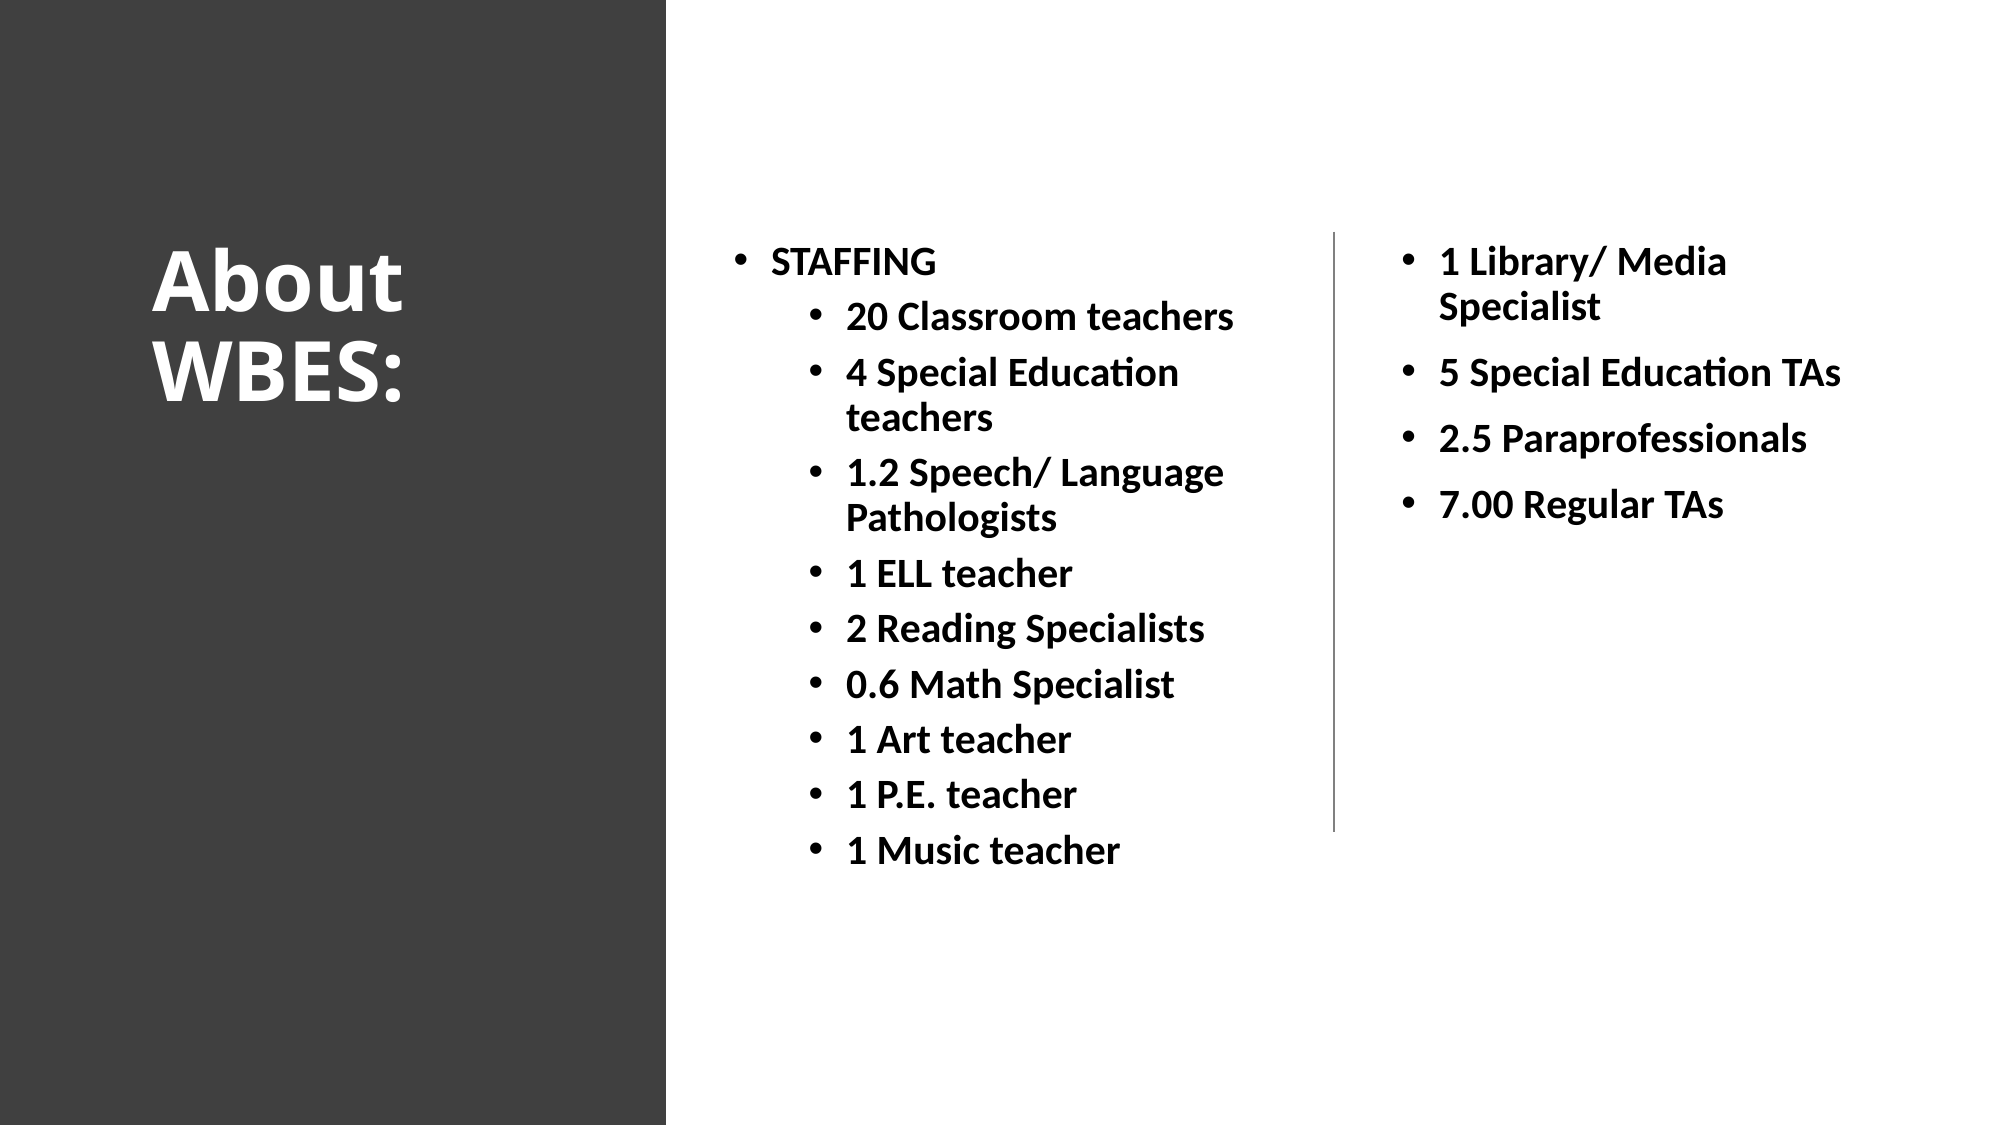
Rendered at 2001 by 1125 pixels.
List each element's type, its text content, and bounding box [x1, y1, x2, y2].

text_box [0, 0, 667, 1125]
list STAFFING 20 Classroom teachers 4 Special Education teachers 1.2 Speech/ Language Pathologists 1 ELL teacher 2 Reading Specialists 0.6 Math Specialist 1 Art teacher 1 P.E. teacher 1 Music teacher [718, 231, 1281, 948]
title About WBES: [137, 231, 613, 948]
list 1 Library/ Media Specialist 5 Special Education TAs 2.5 Paraprofessionals 7.00 Regular TAs [1386, 231, 1911, 948]
